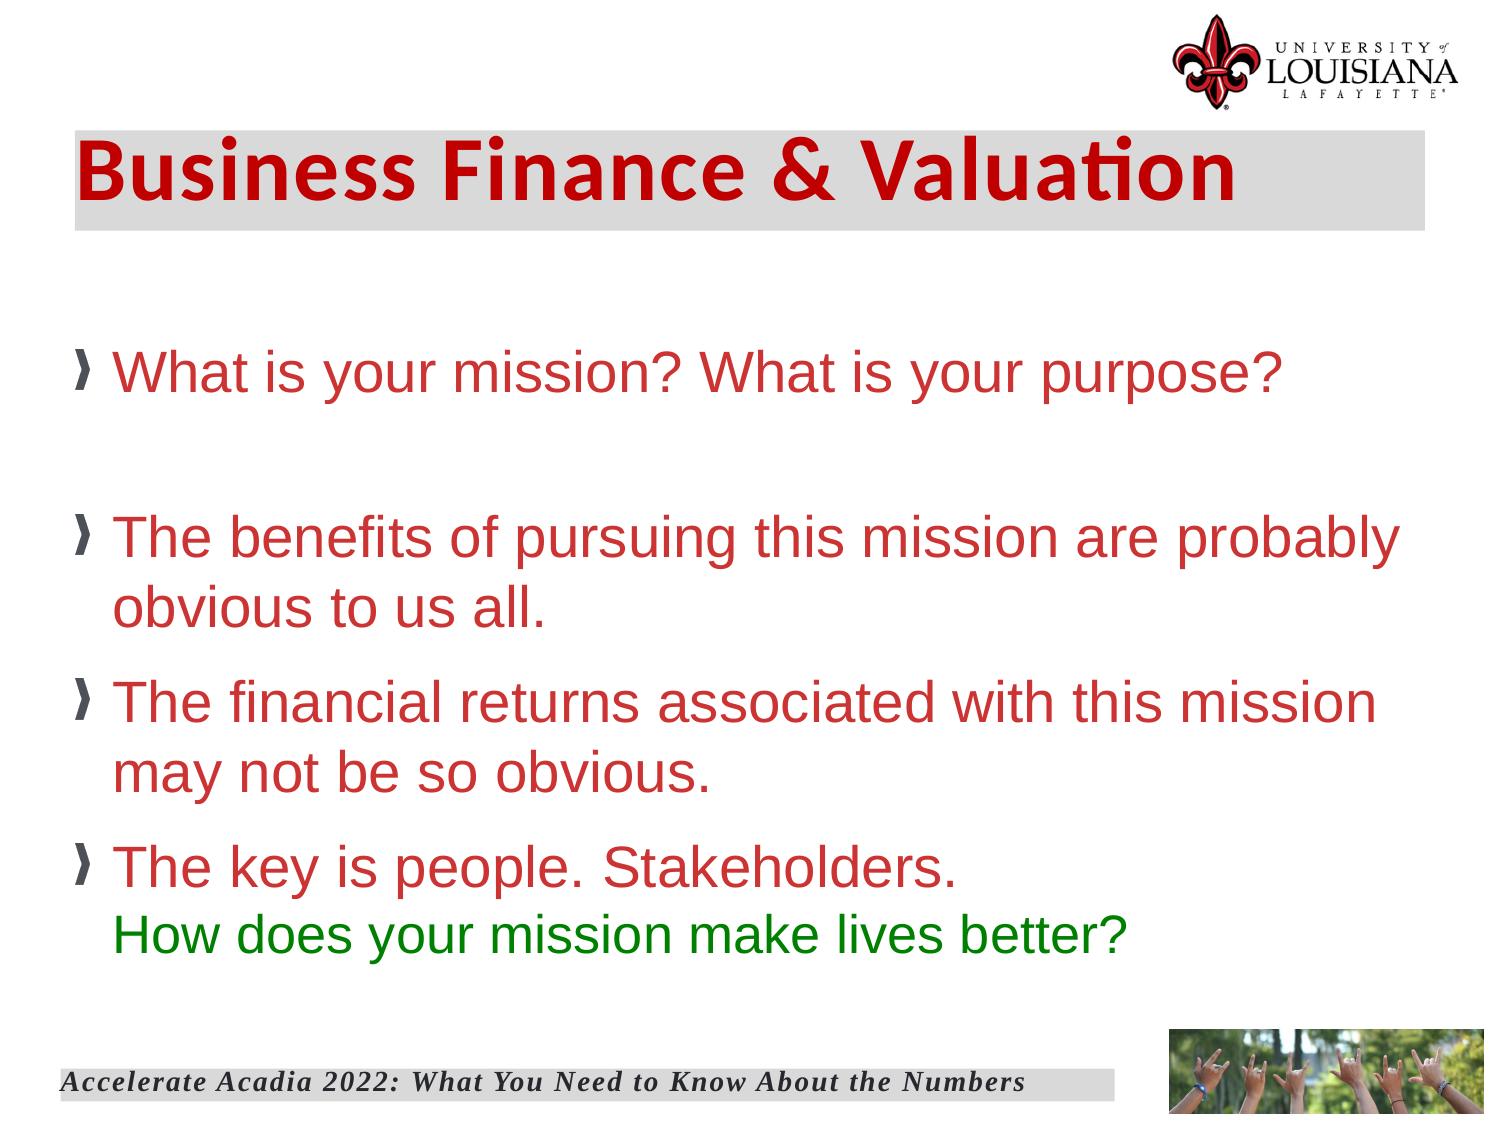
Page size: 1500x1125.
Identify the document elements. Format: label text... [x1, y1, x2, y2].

picture [75, 514, 90, 555]
text_box Business Finance & Valuation [74, 130, 1425, 231]
picture [1159, 3, 1484, 117]
picture [1169, 1029, 1484, 1114]
picture [75, 843, 90, 885]
text_box Accelerate Acadia 2022: What You Need to Know About the Numbers [60, 1068, 1115, 1102]
picture [75, 678, 90, 720]
picture [75, 349, 90, 390]
list What is your mission? What is your purpose? The benefits of pursuing this mission are probably obvious to us all. The financial returns associated with this mission may not be so obvious. The key is people. Stakeholders. How does your mission make lives better? [75, 334, 1425, 982]
